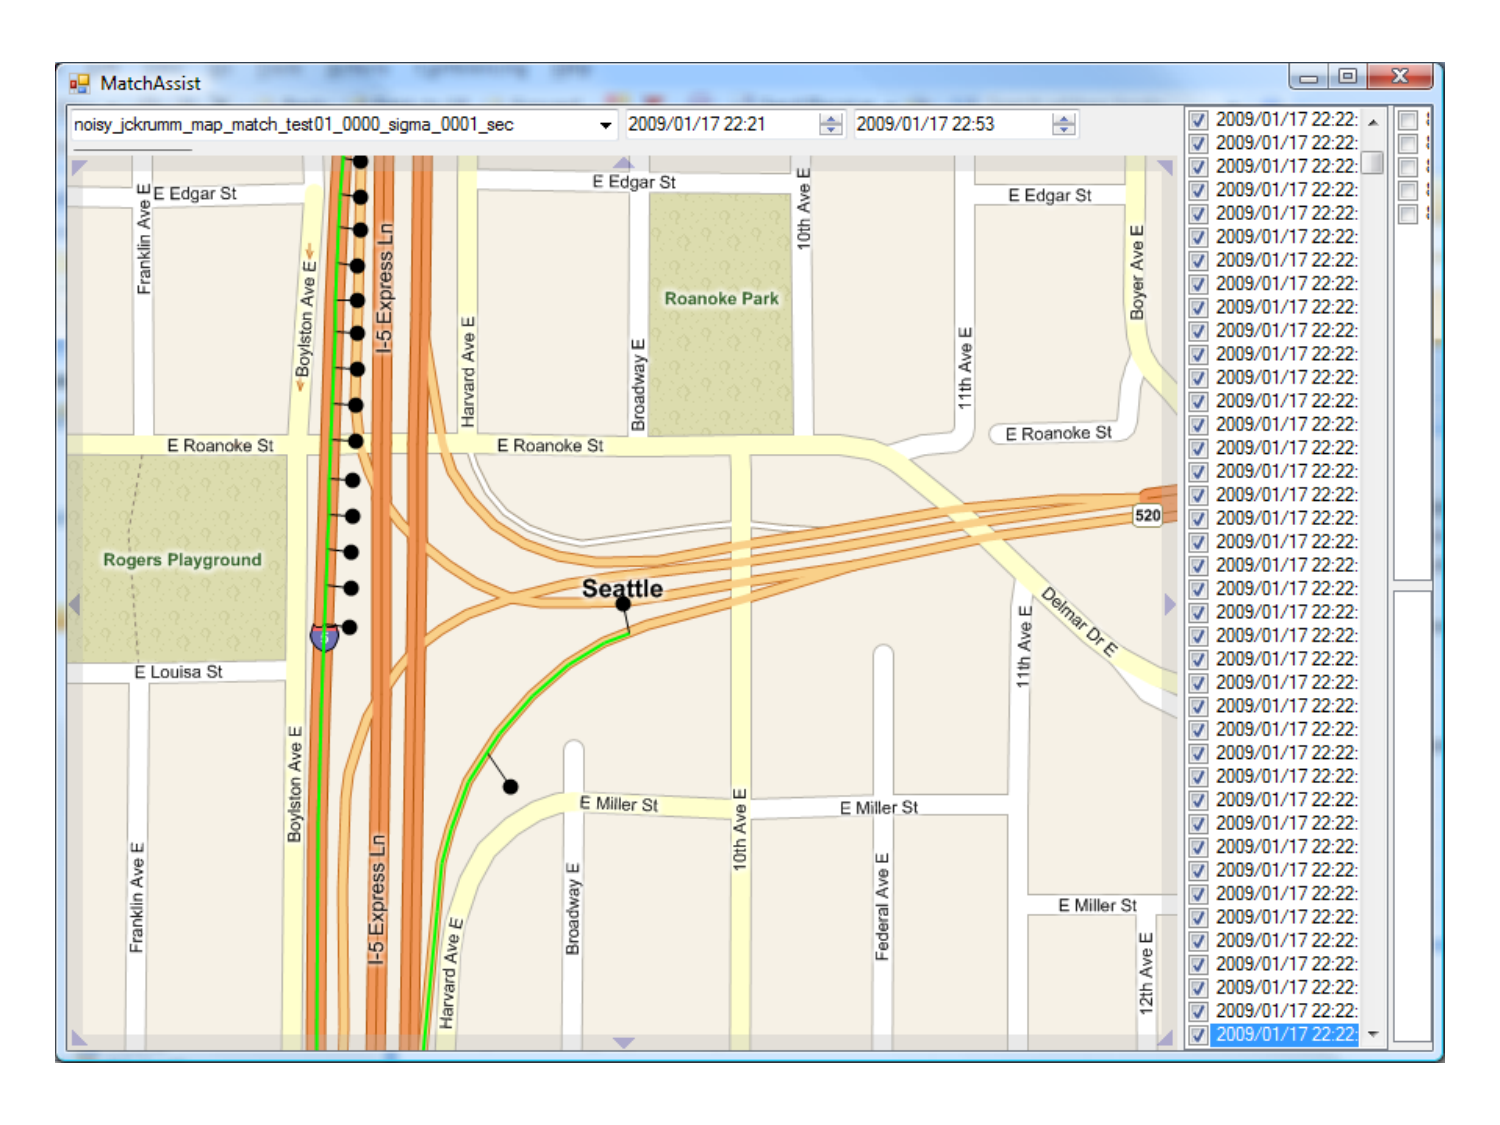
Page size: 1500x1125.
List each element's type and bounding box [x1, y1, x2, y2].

picture [55, 62, 1445, 1063]
